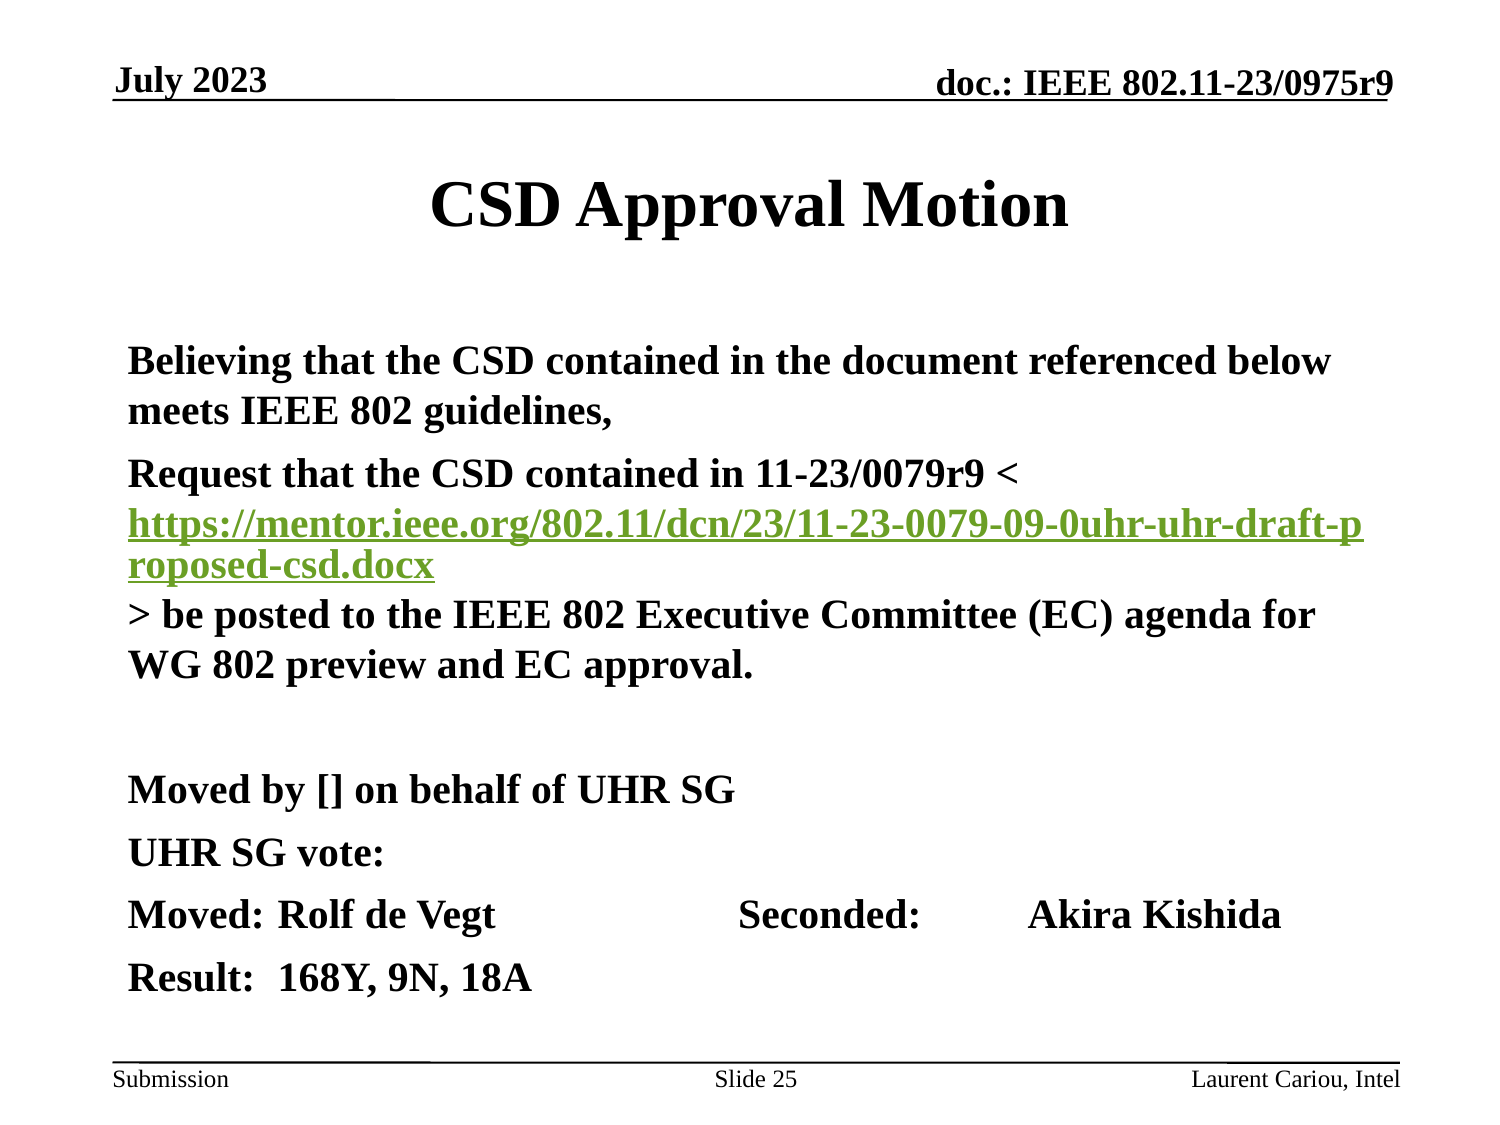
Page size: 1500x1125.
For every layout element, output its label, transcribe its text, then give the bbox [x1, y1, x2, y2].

list Believing that the CSD contained in the document referenced below meets IEEE 802 guidelines, Request that the CSD contained in 11-23/0079r9 <https://mentor.ieee.org/802.11/dcn/23/11-23-0079-09-0uhr-uhr-draft-proposed-csd.docx> be posted to the IEEE 802 Executive Committee (EC) agenda for WG 802 preview and EC approval. Moved by [] on behalf of UHR SG UHR SG vote: Moved: Rolf de Vegt Seconded: Akira Kishida Result: 168Y, 9N, 18A [112, 325, 1388, 1001]
footer Laurent Cariou, Intel [878, 1061, 1402, 1093]
slide_number Slide 25 [712, 1061, 800, 1123]
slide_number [114, 0, 270, 101]
title CSD Approval Motion [112, 112, 1388, 288]
